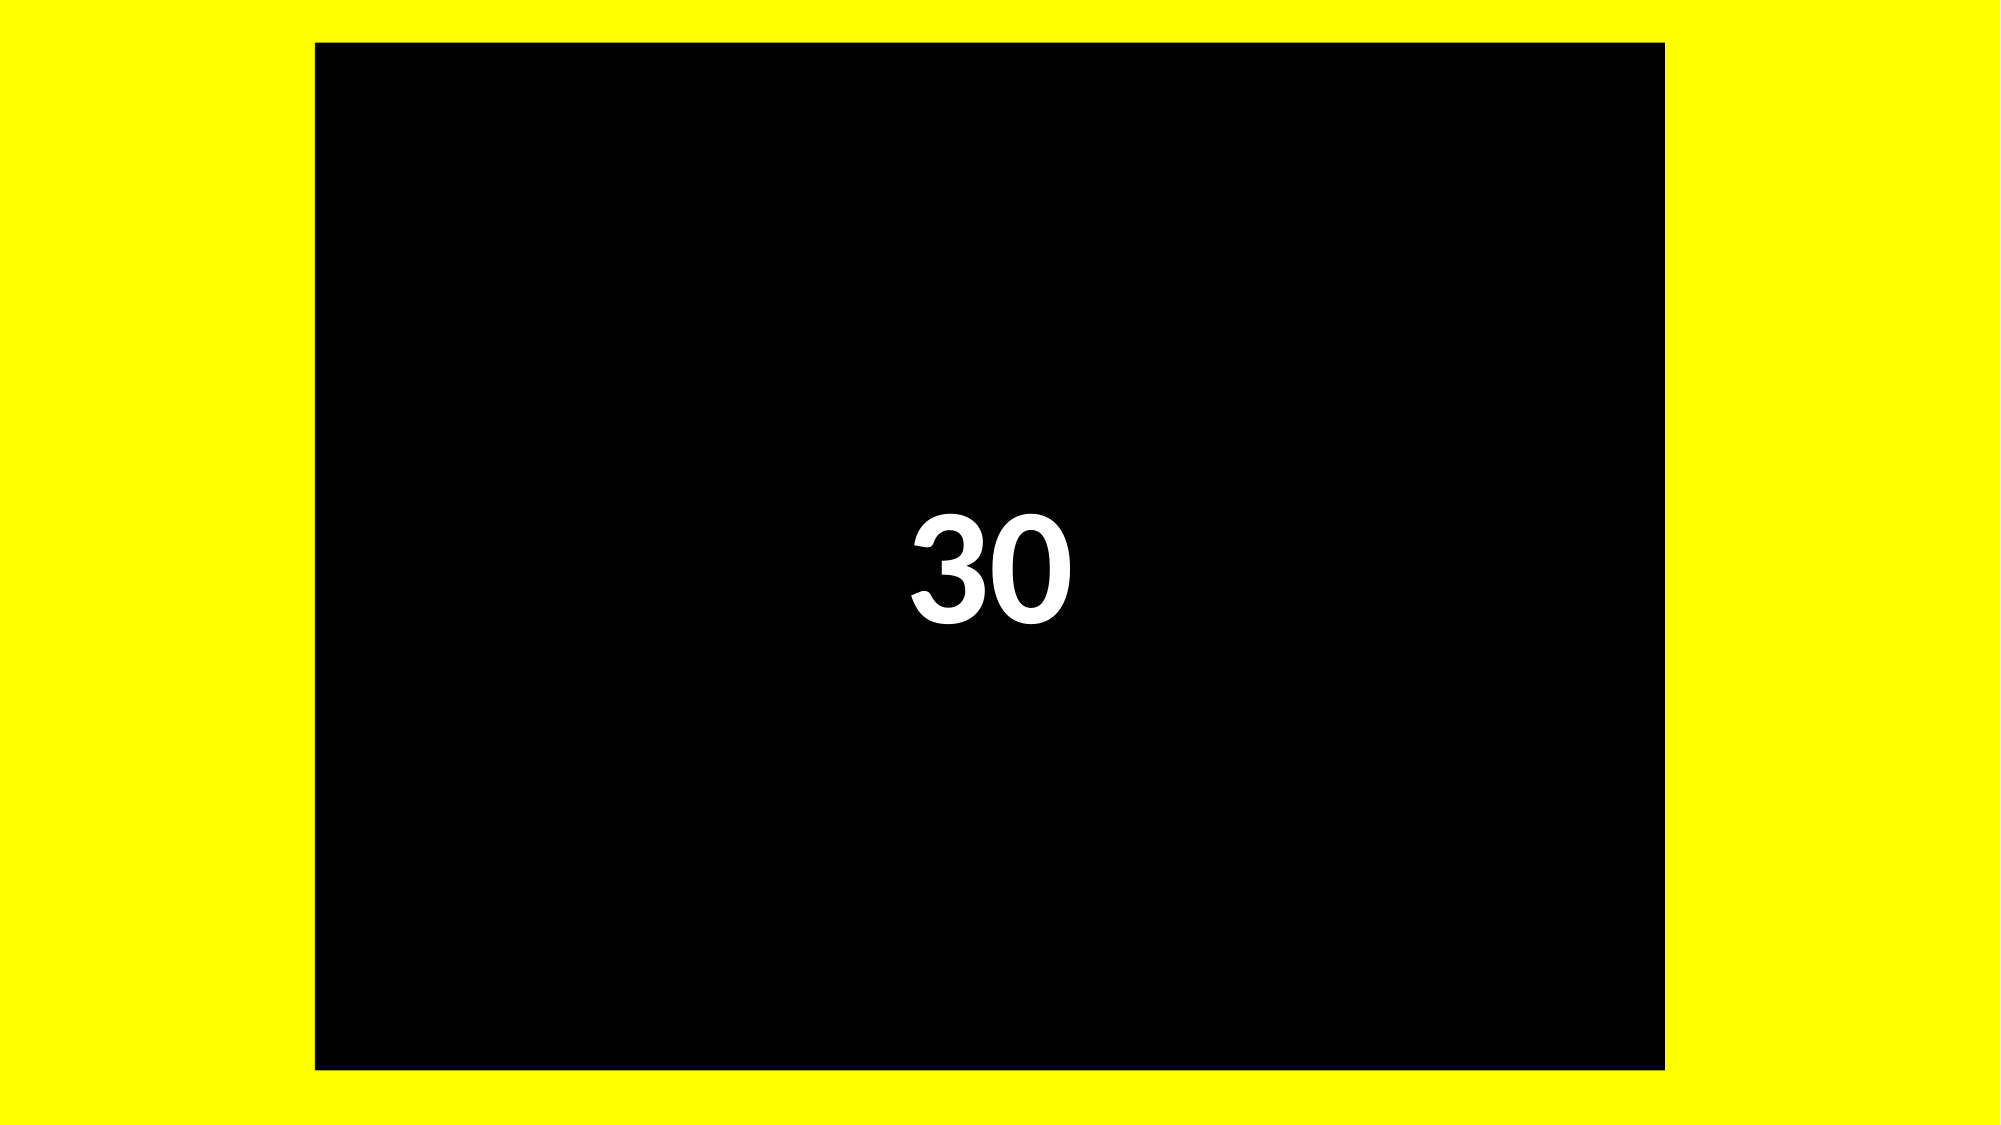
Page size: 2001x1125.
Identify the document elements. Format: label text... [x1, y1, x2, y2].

list 30 [314, 42, 1665, 1071]
